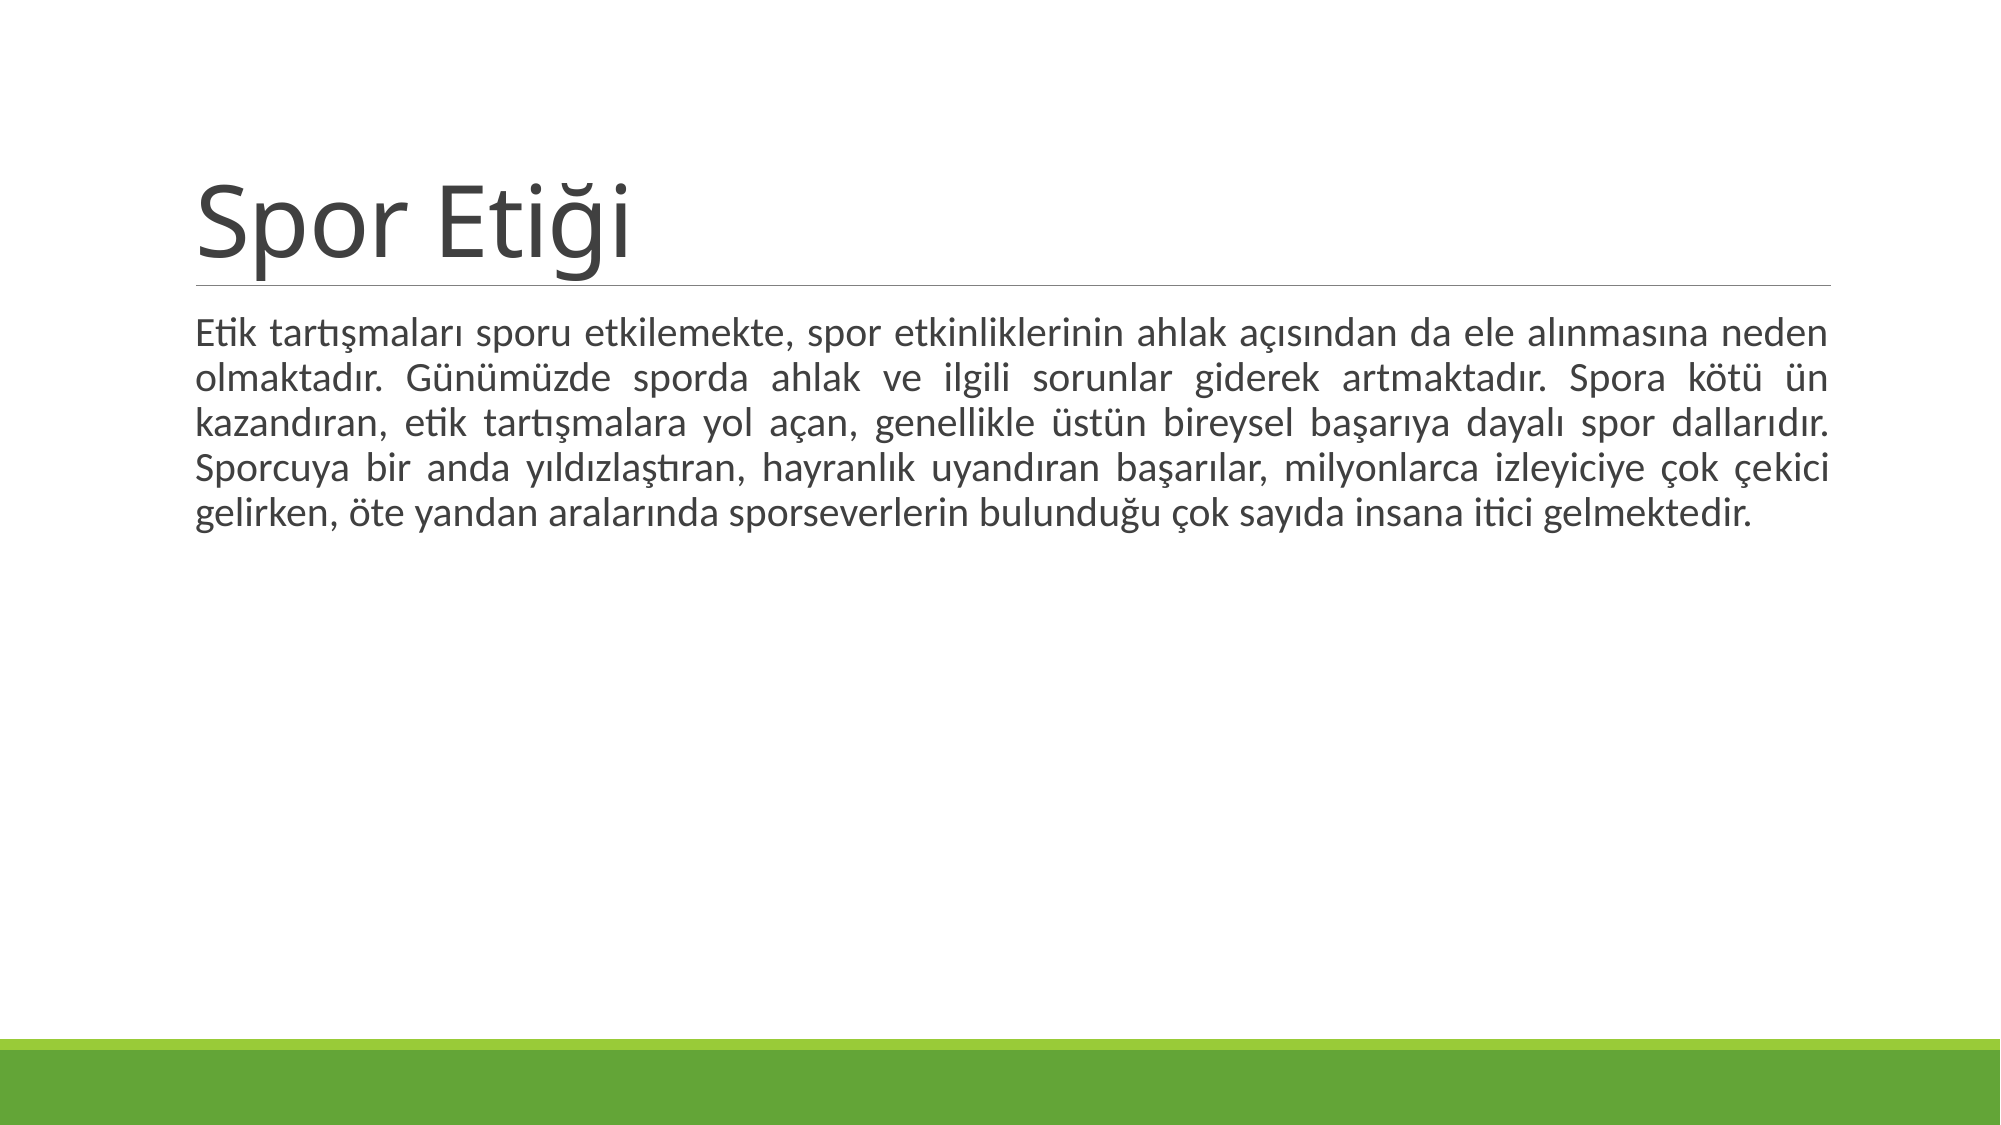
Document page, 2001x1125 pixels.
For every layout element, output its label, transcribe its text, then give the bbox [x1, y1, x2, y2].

list Etik tartışmaları sporu etkilemekte, spor etkinliklerinin ahlak açısından da ele alınmasına neden olmaktadır. Günümüzde sporda ahlak ve ilgili sorunlar giderek artmaktadır. Spora kötü ün kazandıran, etik tartışmalara yol açan, genellikle üstün bireysel başarıya dayalı spor dalları­dır. Sporcuya bir anda yıldızlaştıran, hayranlık uyandıran başarılar, milyonlarca izleyiciye çok çe­kici gelirken, öte yandan aralarında sporseverlerin bulunduğu çok sayıda insana itici gelmekte­dir. [180, 302, 1830, 963]
title Spor Etiği [180, 47, 1830, 285]
